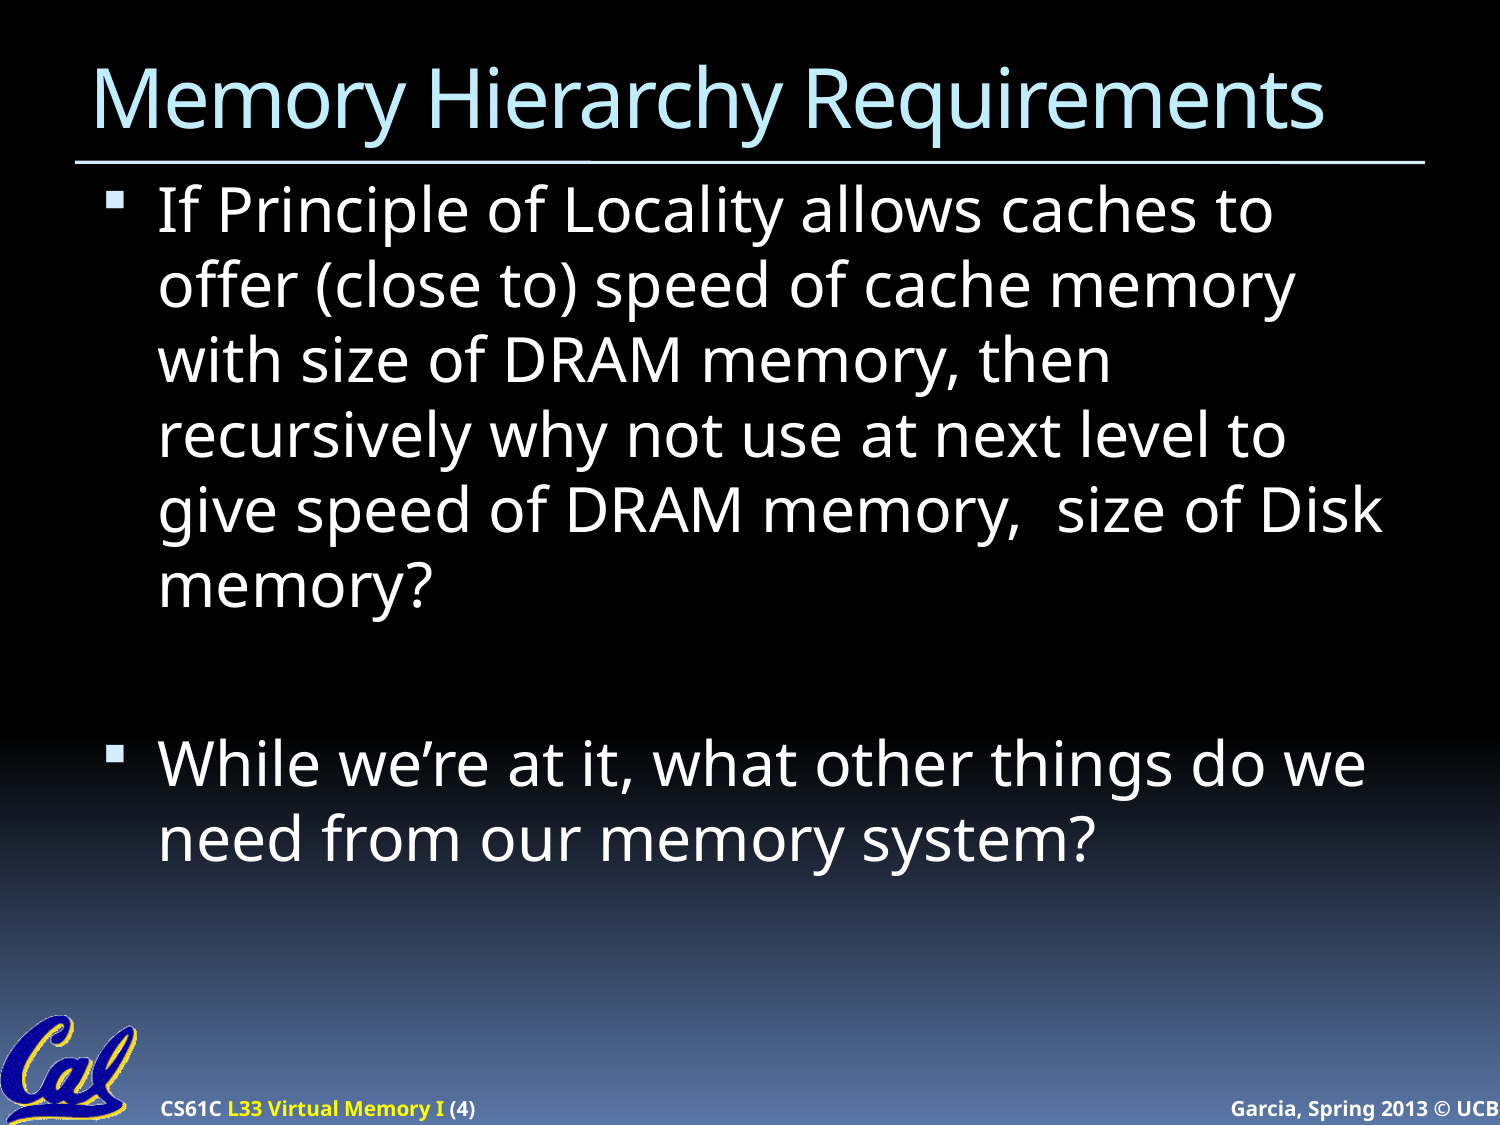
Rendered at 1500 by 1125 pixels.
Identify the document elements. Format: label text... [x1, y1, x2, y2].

picture [0, 1015, 140, 1125]
title Memory Hierarchy Requirements [75, 37, 1425, 162]
list If Principle of Locality allows caches to offer (close to) speed of cache memory with size of DRAM memory, then recursively why not use at next level to give speed of DRAM memory, size of Disk memory? While we’re at it, what other things do we need from our memory system? [74, 162, 1426, 1043]
